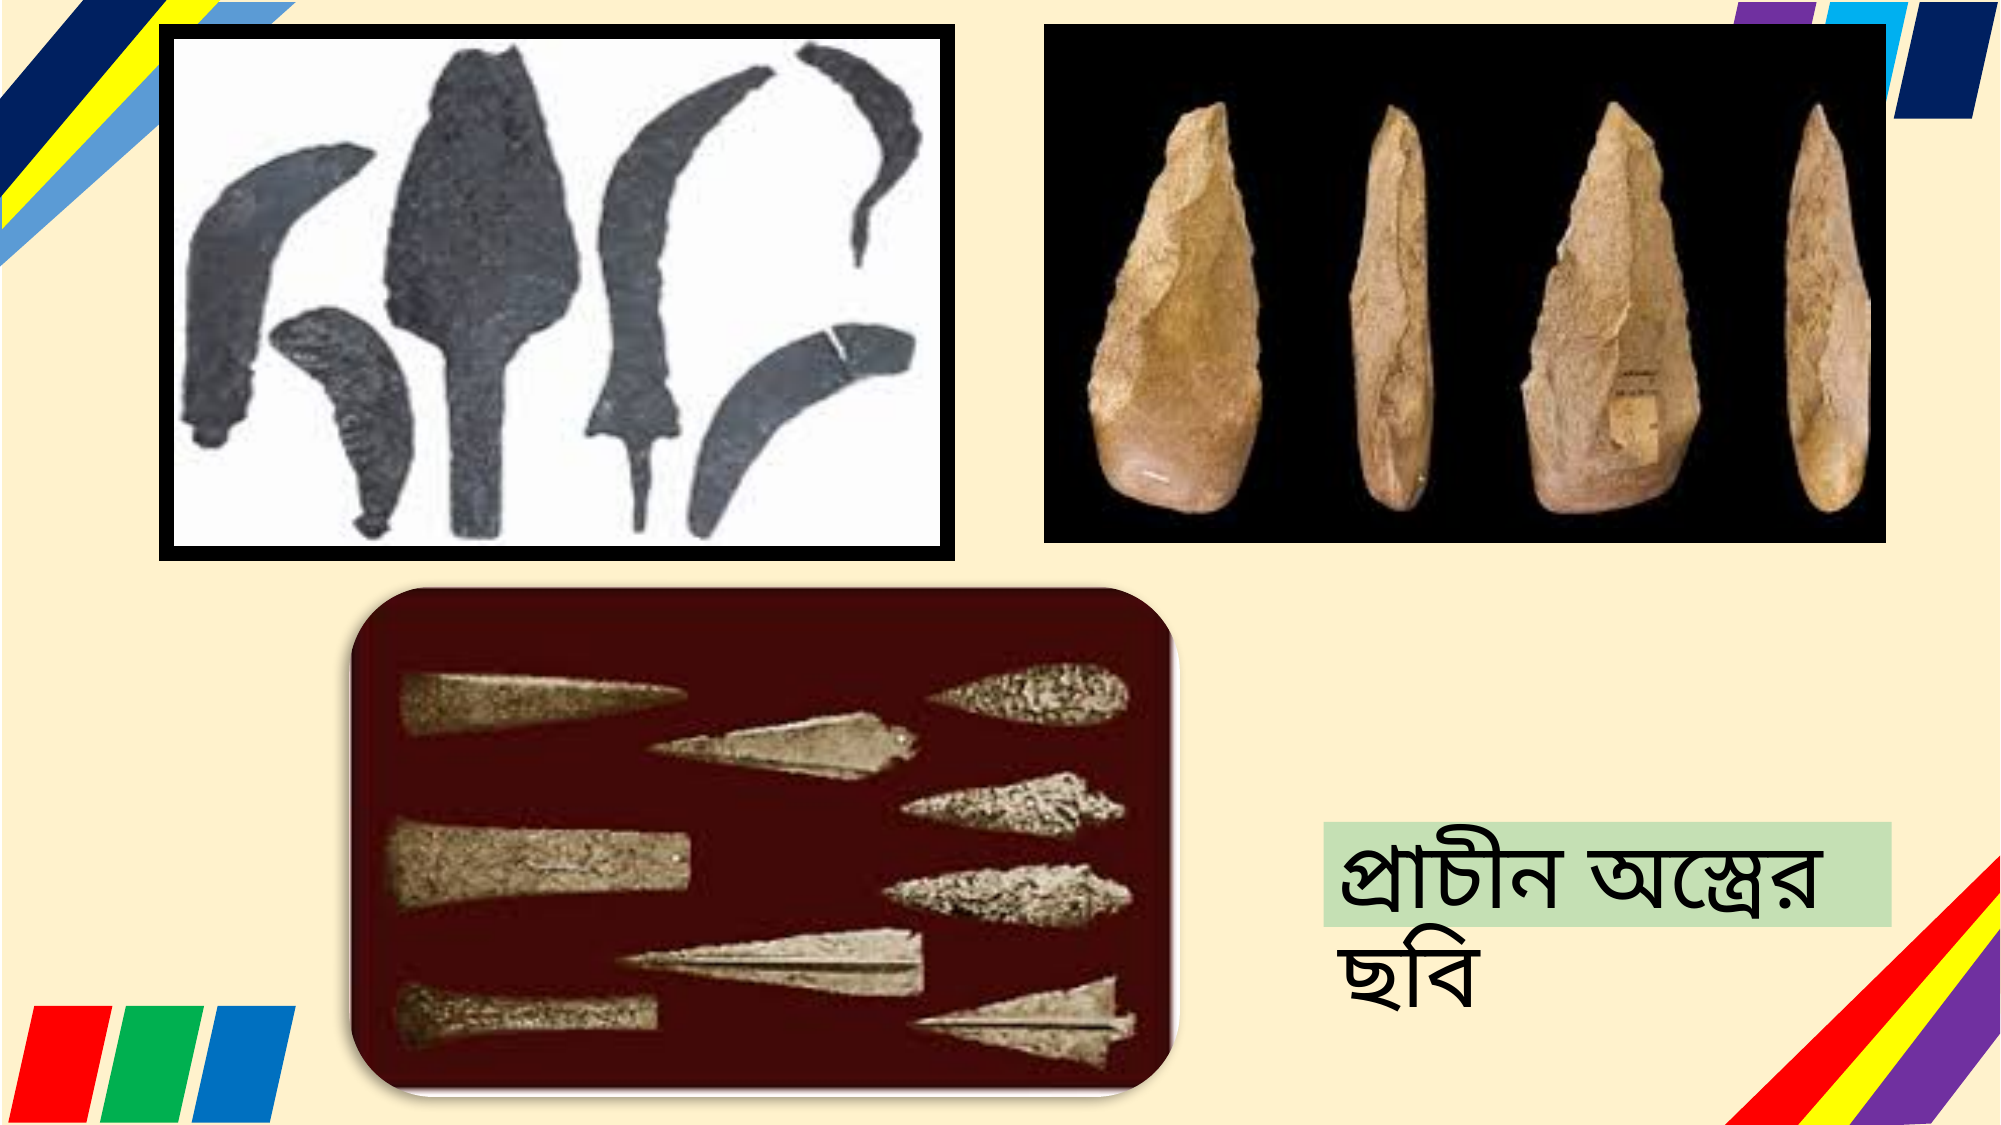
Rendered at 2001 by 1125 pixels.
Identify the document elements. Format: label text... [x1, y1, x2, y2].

picture [1058, 38, 1872, 529]
picture [173, 38, 941, 547]
picture [349, 586, 1180, 1097]
title প্রাচীন অস্ত্রের ছবি [1323, 821, 1892, 927]
